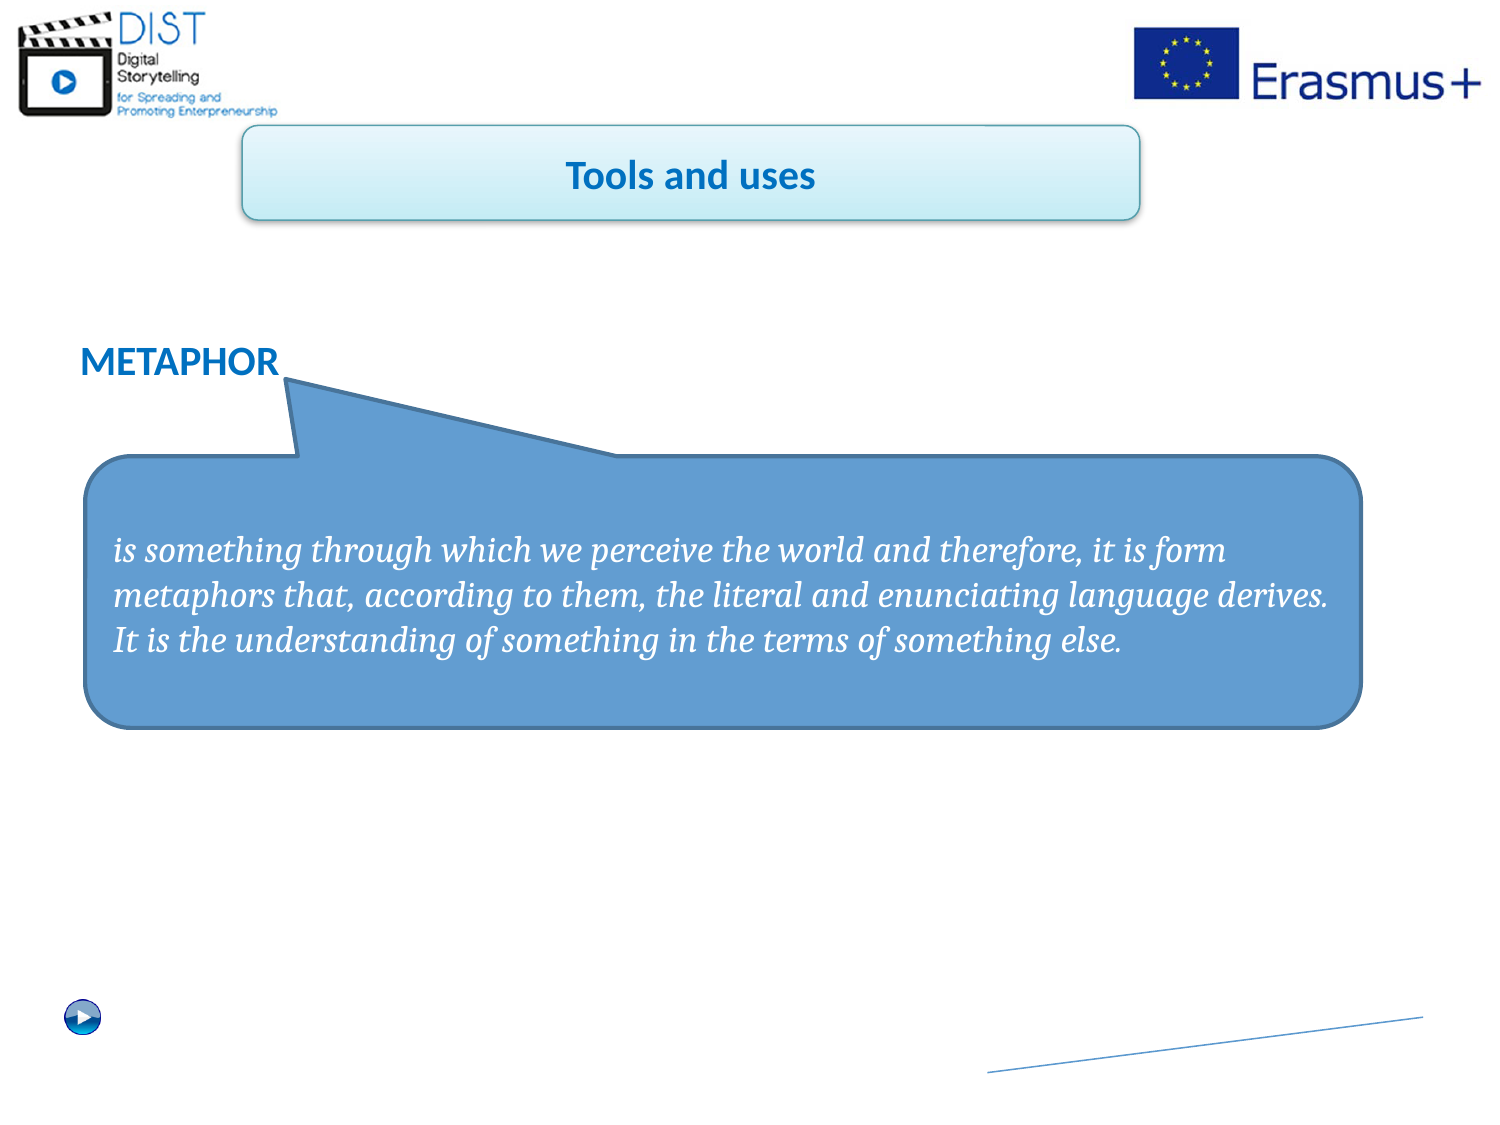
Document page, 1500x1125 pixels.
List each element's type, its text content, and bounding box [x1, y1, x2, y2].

picture [7, 5, 302, 123]
text_box is something through which we perceive the world and therefore, it is form metaphors that, according to them, the literal and enunciating language derives. It is the understanding of something in the terms of something else. [83, 376, 1364, 730]
list METAPHOR [64, 326, 1416, 398]
picture [64, 999, 101, 1035]
text_box Tools and uses [241, 124, 1141, 221]
